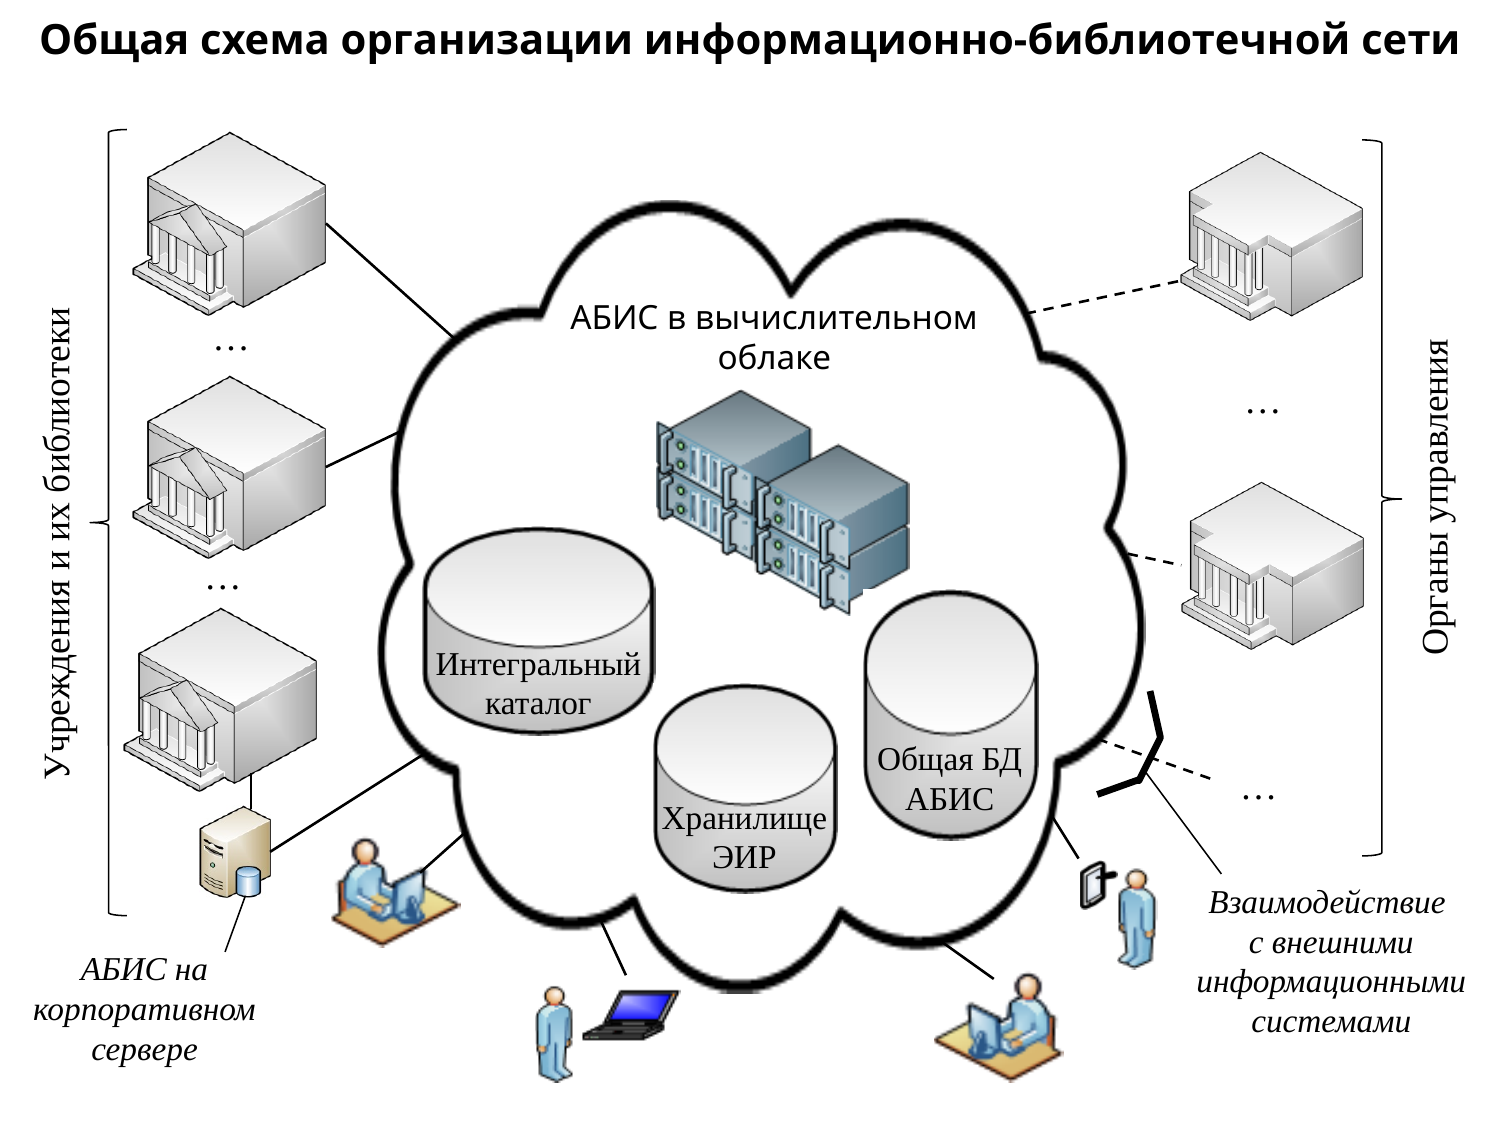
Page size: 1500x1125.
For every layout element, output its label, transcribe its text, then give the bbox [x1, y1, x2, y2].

title Общая схема организации информационно-библиотечной сети [0, 0, 1500, 140]
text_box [20, 108, 1480, 1083]
